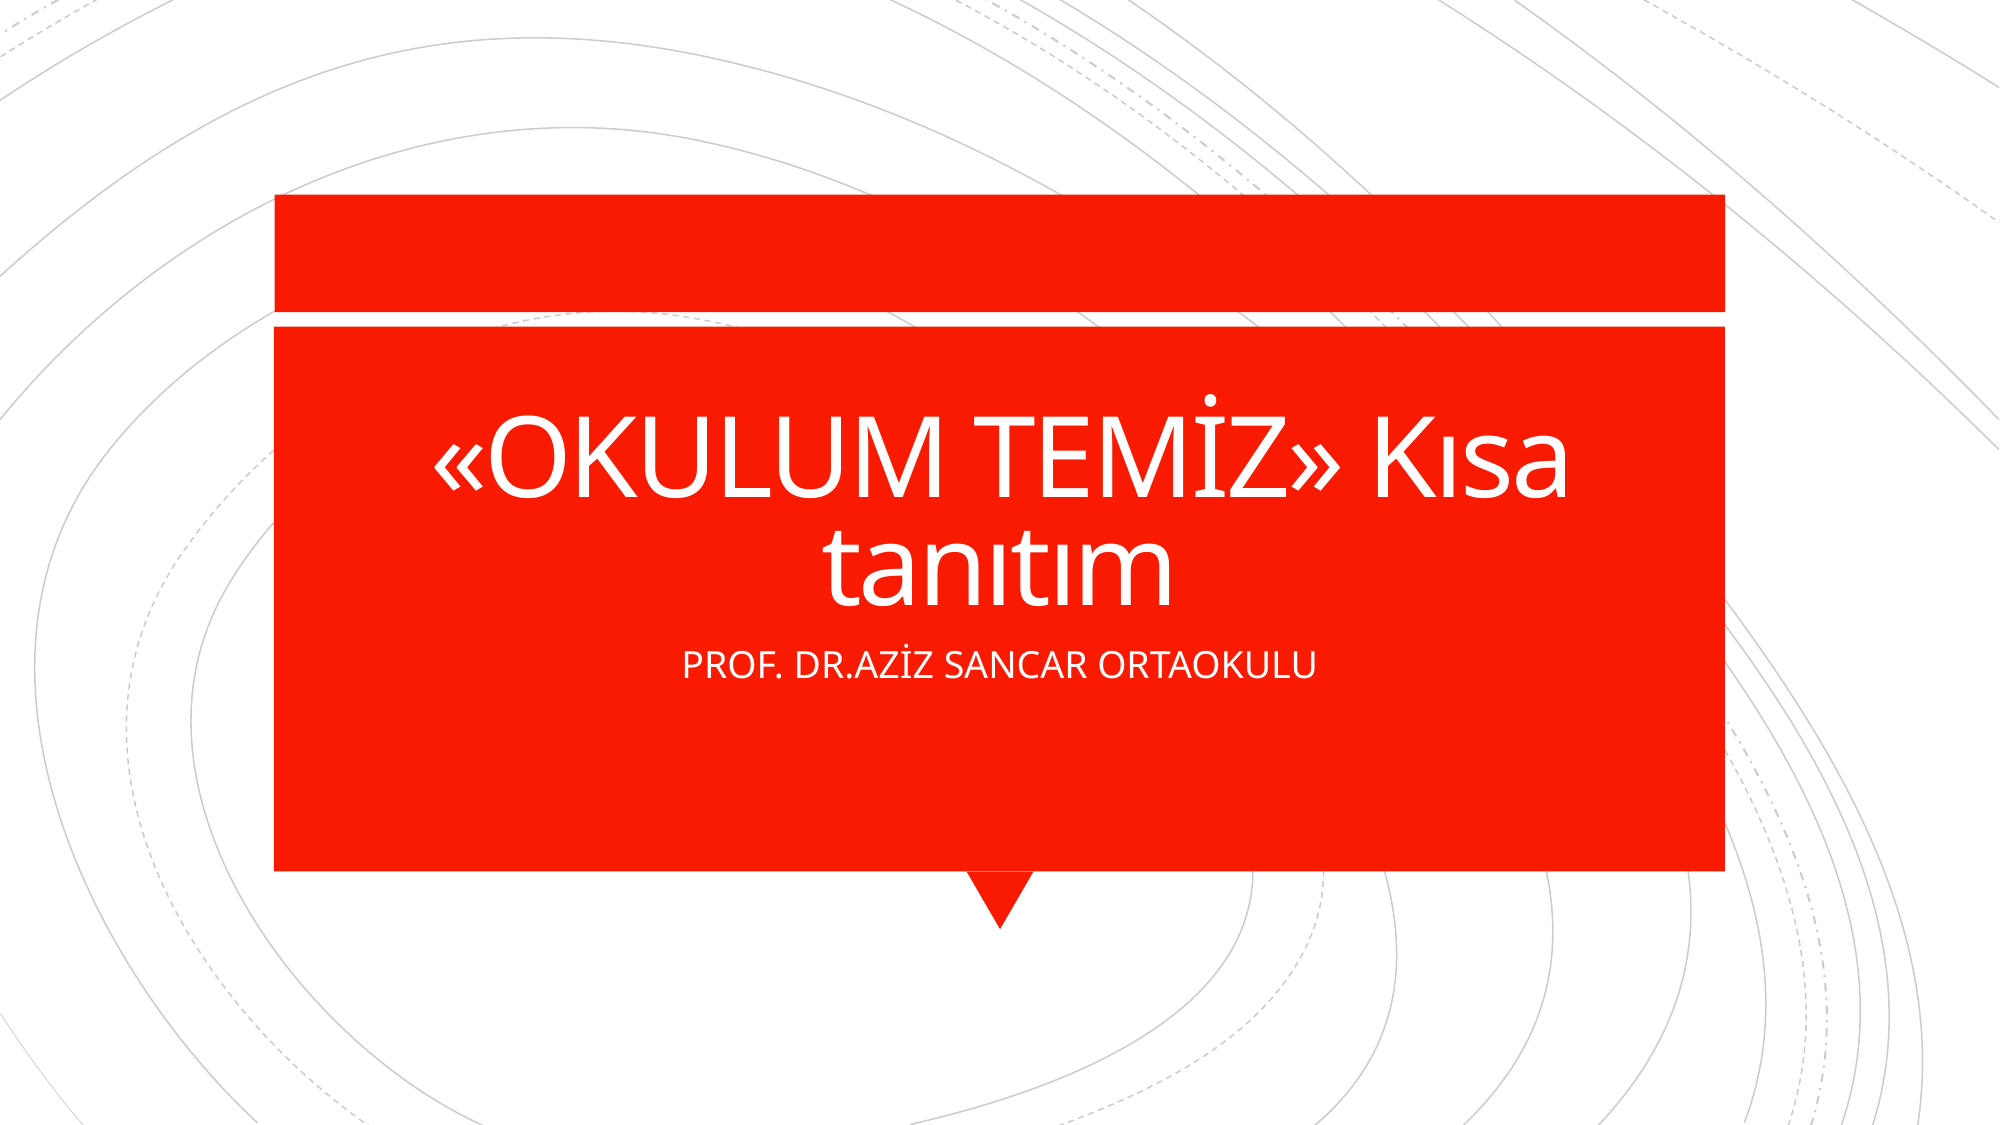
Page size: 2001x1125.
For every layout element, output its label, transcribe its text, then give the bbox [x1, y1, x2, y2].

subtitle PROF. DR.AZİZ SANCAR ORTAOKULU [288, 640, 1712, 858]
title «OKULUM TEMİZ» Kısa tanıtım [288, 340, 1713, 628]
